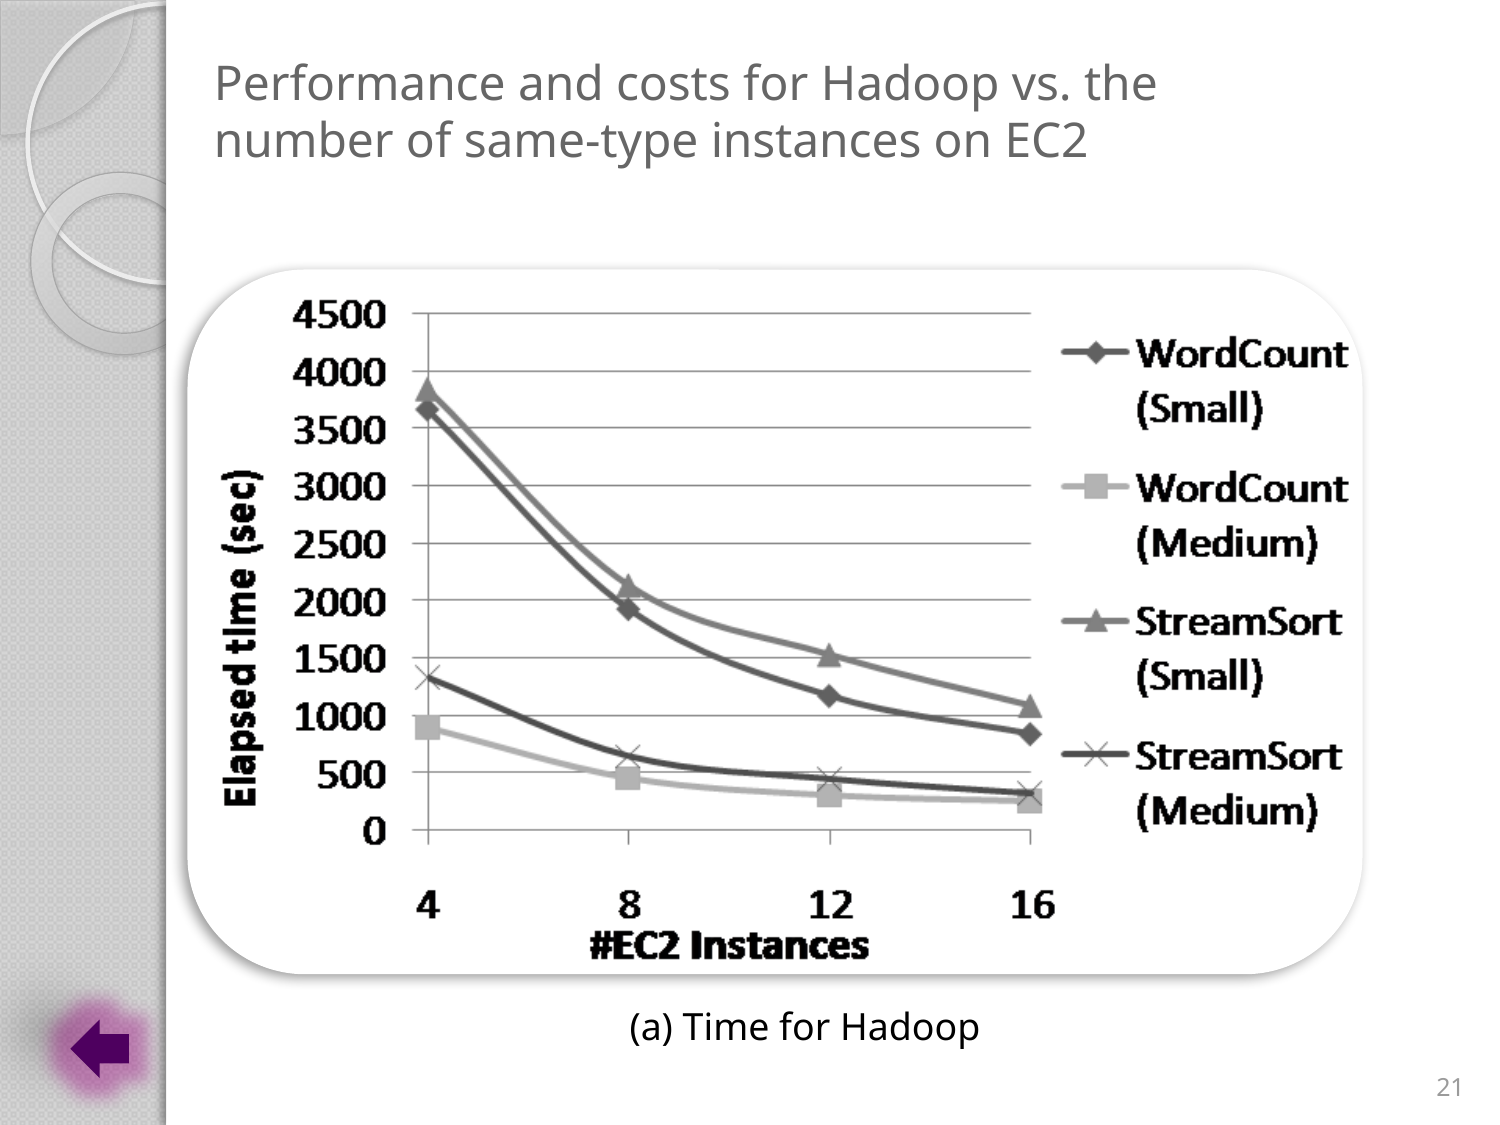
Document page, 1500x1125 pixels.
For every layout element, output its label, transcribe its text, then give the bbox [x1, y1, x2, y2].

text_box [69, 1018, 130, 1079]
slide_number 21 [1413, 1034, 1488, 1113]
text_box (a) Time for Hadoop [614, 996, 996, 1056]
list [187, 269, 1363, 975]
title Performance and costs for Hadoop vs. the number of same-type instances on EC2 [199, 45, 1466, 233]
